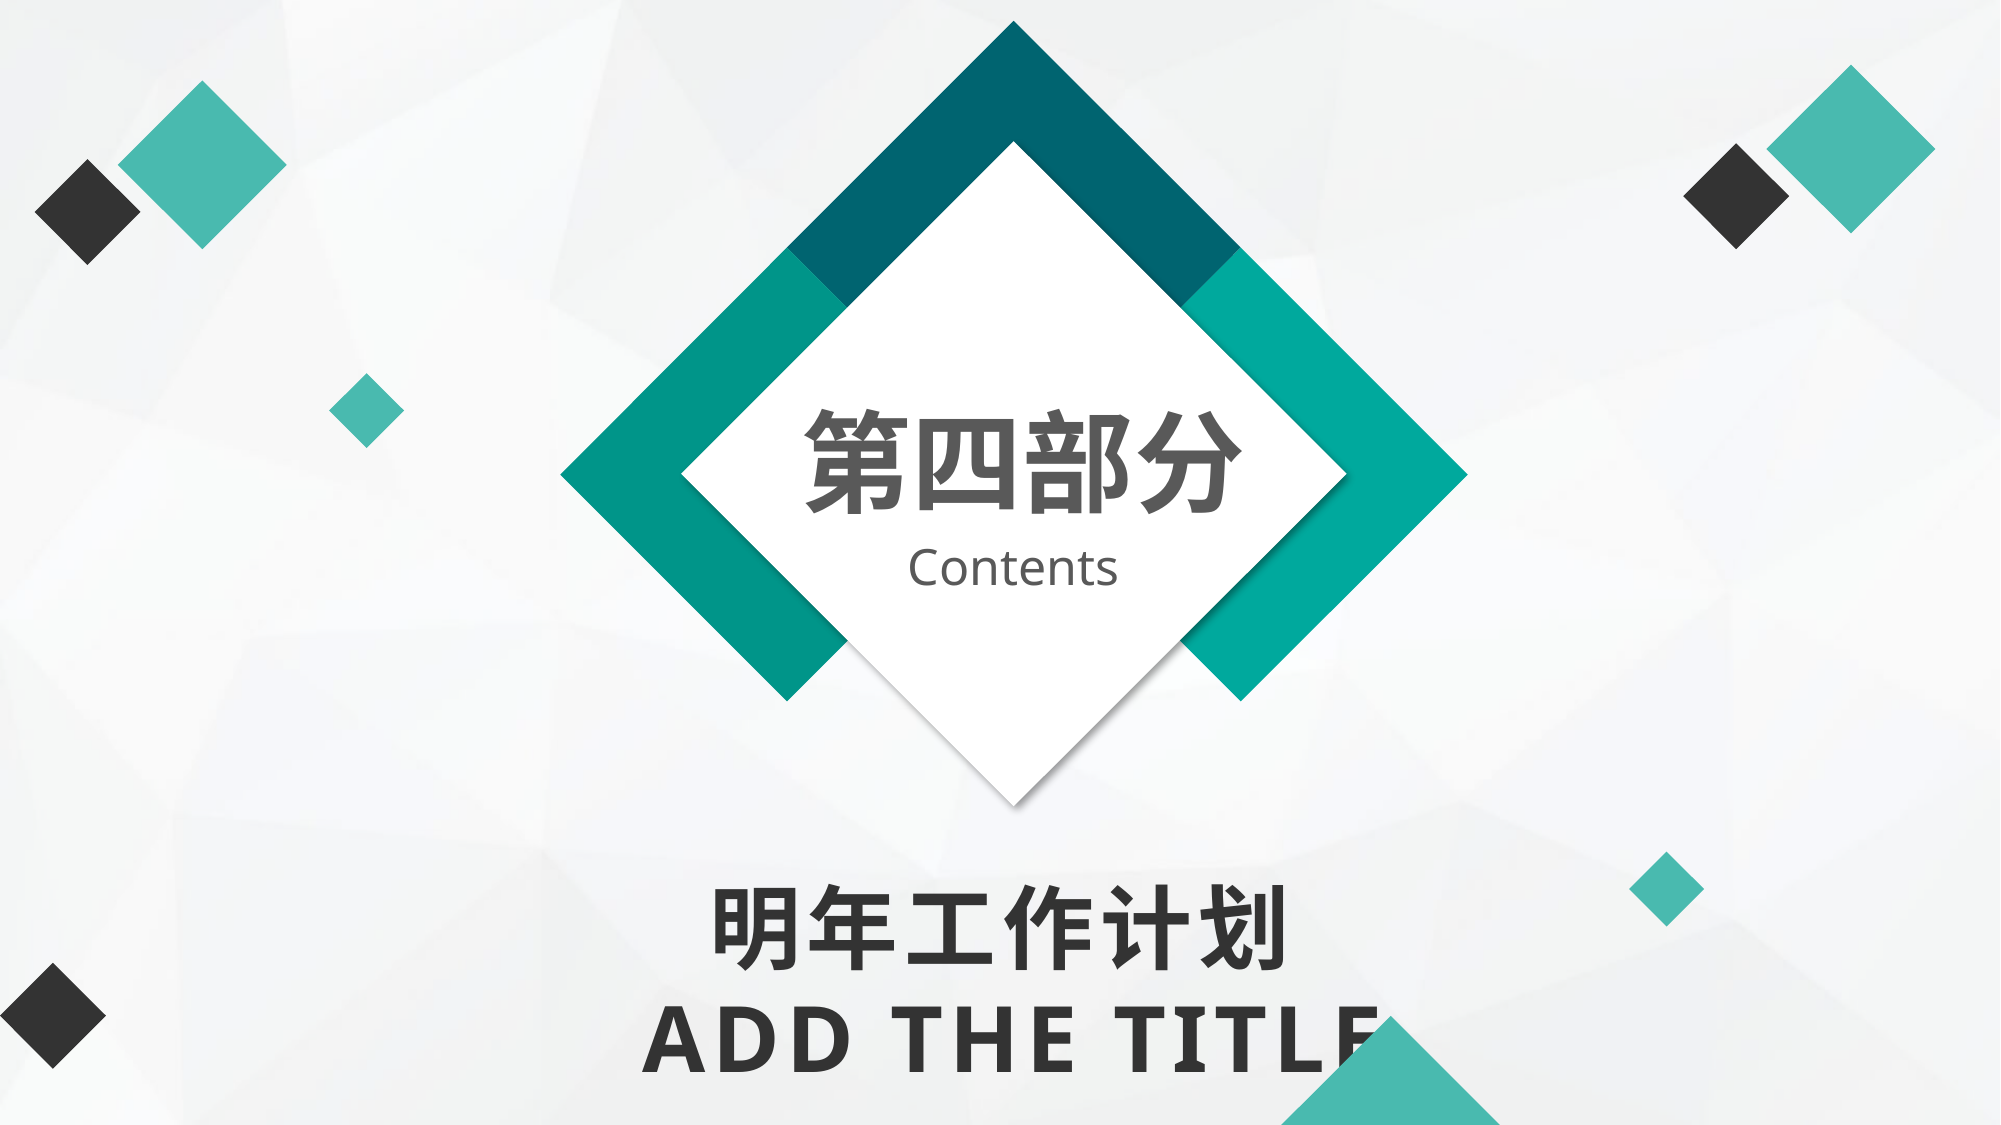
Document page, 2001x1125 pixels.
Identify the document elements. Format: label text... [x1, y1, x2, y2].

text_box [34, 159, 141, 266]
text_box [0, 962, 106, 1069]
text_box [1629, 851, 1705, 927]
text_box [1281, 1015, 1500, 1125]
text_box [117, 80, 287, 250]
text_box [621, 0, 1407, 868]
text_box [1683, 143, 1790, 250]
text_box 明年工作计划 ADD THE TITLE [625, 868, 1402, 1098]
text_box [329, 373, 405, 449]
text_box [1766, 64, 1936, 234]
